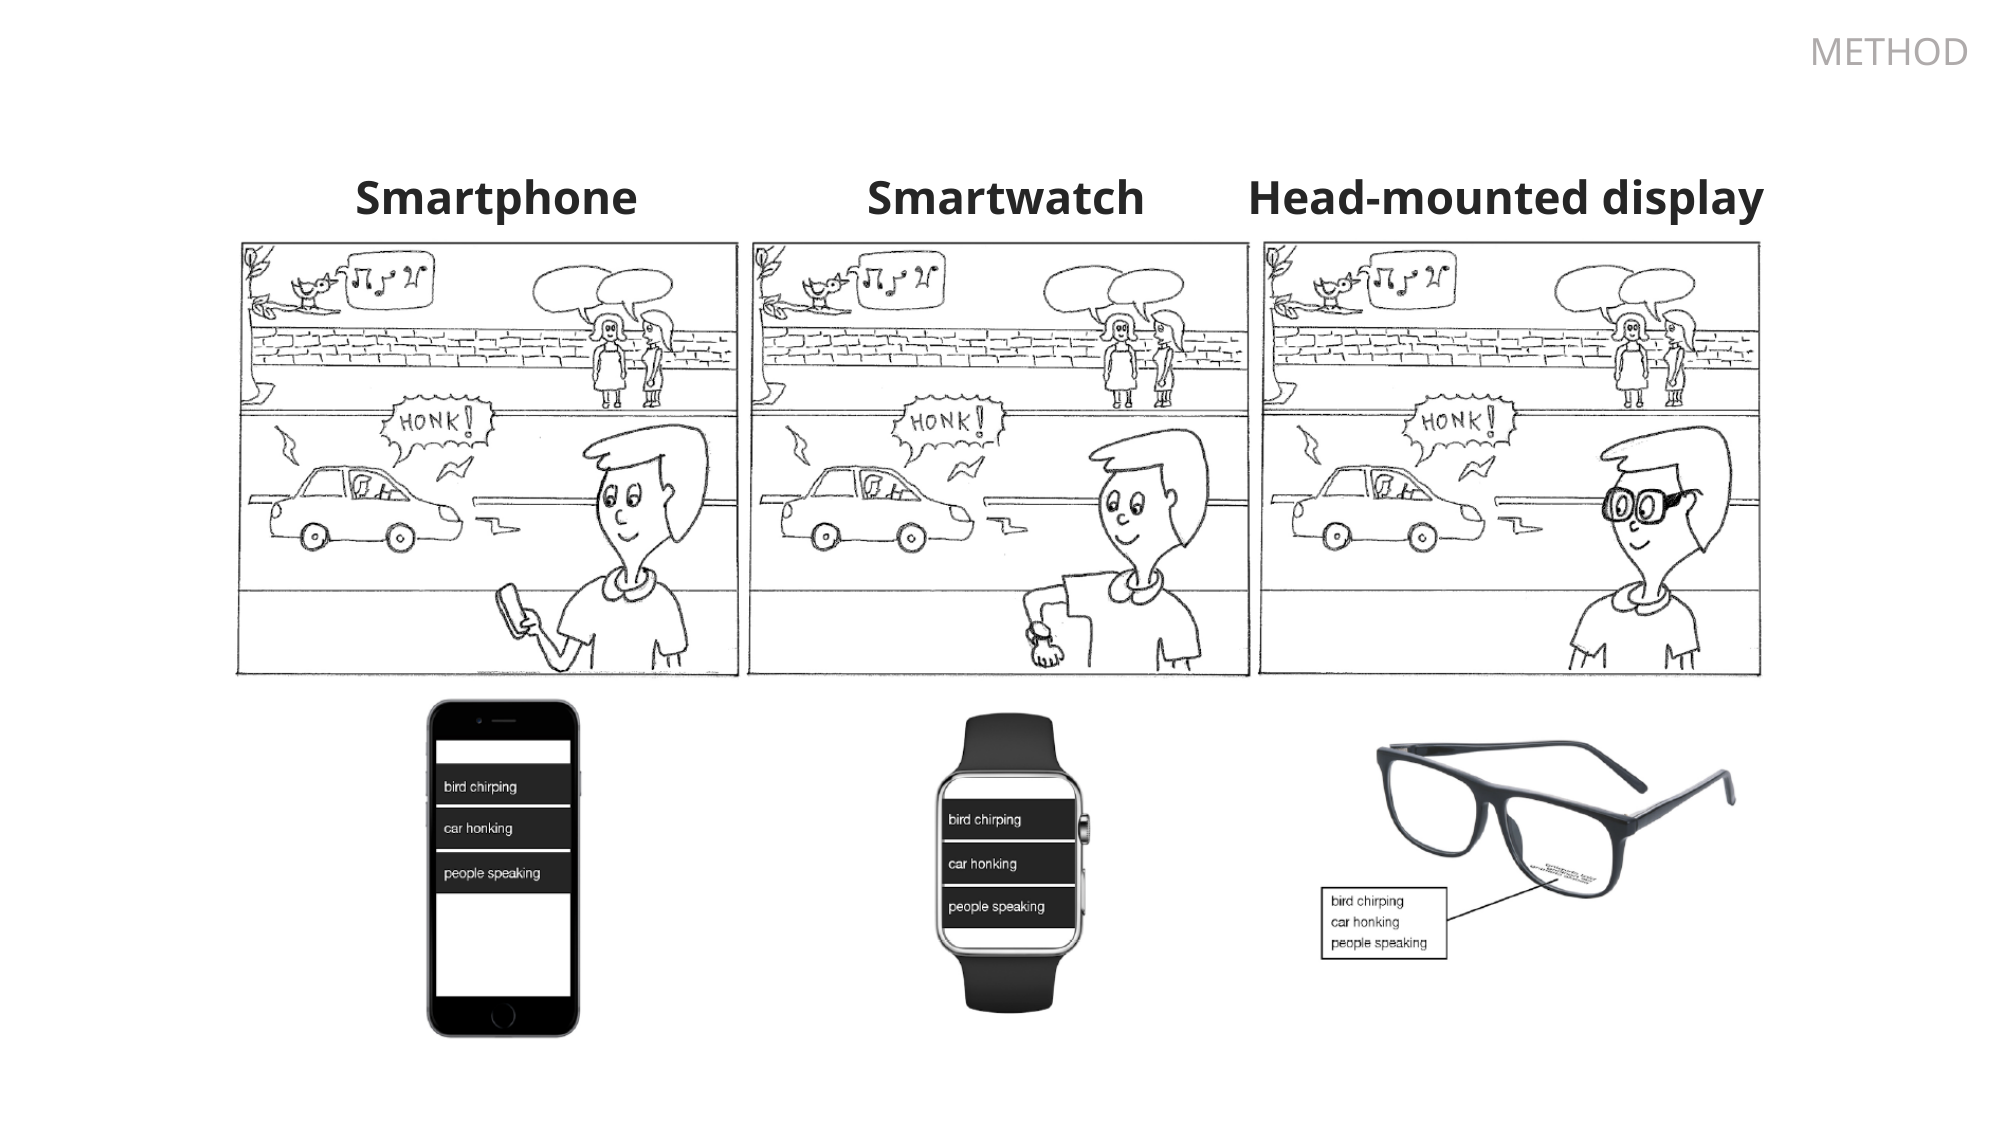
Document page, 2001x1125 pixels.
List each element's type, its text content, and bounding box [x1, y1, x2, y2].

text_box METHOD [1629, 21, 1985, 81]
picture [233, 237, 1767, 1052]
text_box Smartwatch [852, 160, 1161, 231]
text_box Head-mounted display [1232, 160, 1780, 231]
text_box Smartphone [340, 160, 653, 231]
